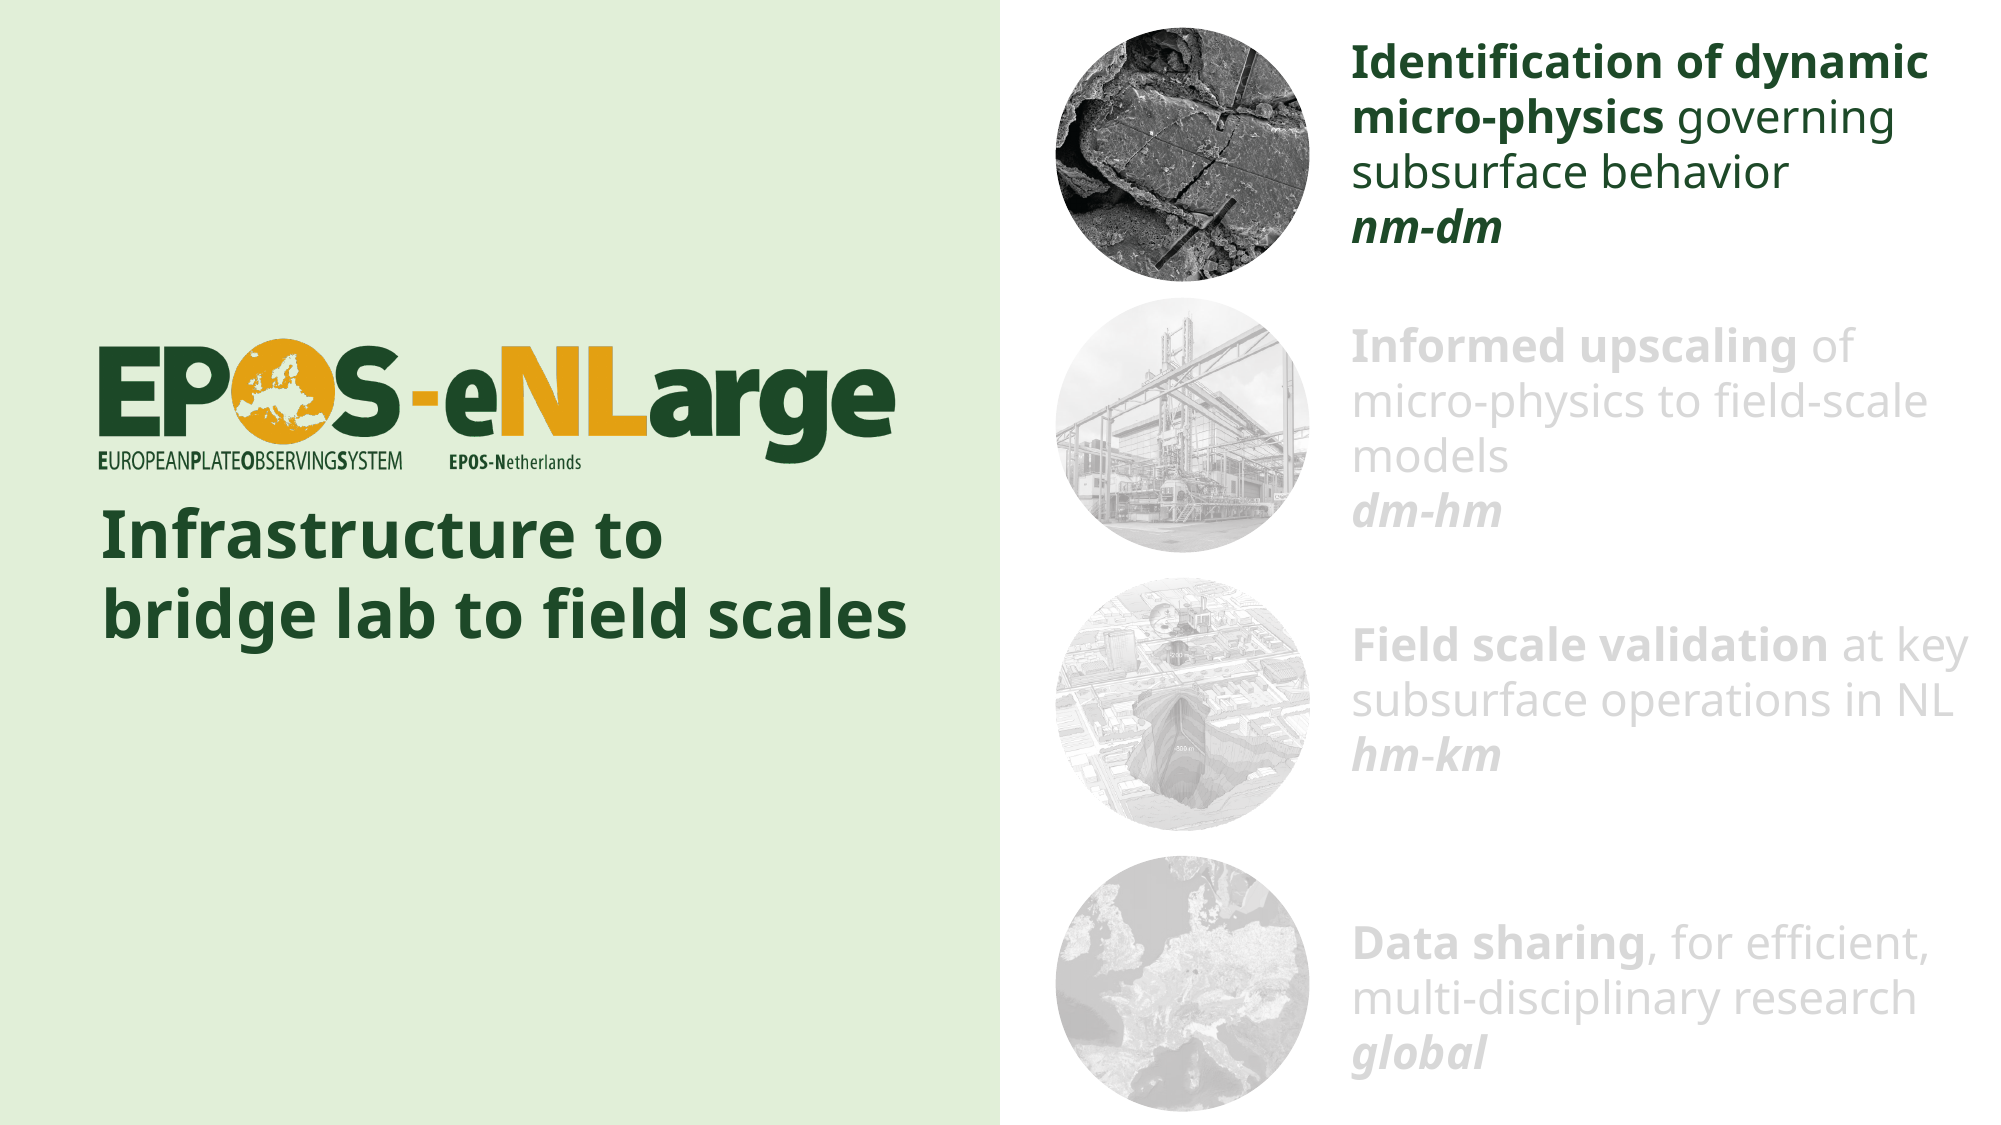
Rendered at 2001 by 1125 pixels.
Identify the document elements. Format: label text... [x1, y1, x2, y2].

picture [1055, 27, 1310, 282]
picture [1055, 855, 1310, 1112]
text_box Data sharing, for efficient, multi-disciplinary research global [1336, 905, 1972, 1086]
picture [1055, 297, 1310, 553]
text_box Field scale validation at key subsurface operations in NL hm-km [1336, 608, 2000, 844]
text_box Infrastructure to bridge lab to field scales [86, 484, 988, 660]
text_box Identification of dynamic micro-physics governing subsurface behavior nm-dm [1336, 24, 2000, 260]
picture [95, 333, 899, 478]
text_box [0, 0, 1000, 1125]
picture [1055, 576, 1310, 832]
text_box Informed upscaling of micro-physics to field-scale models dm-hm [1336, 308, 2000, 544]
